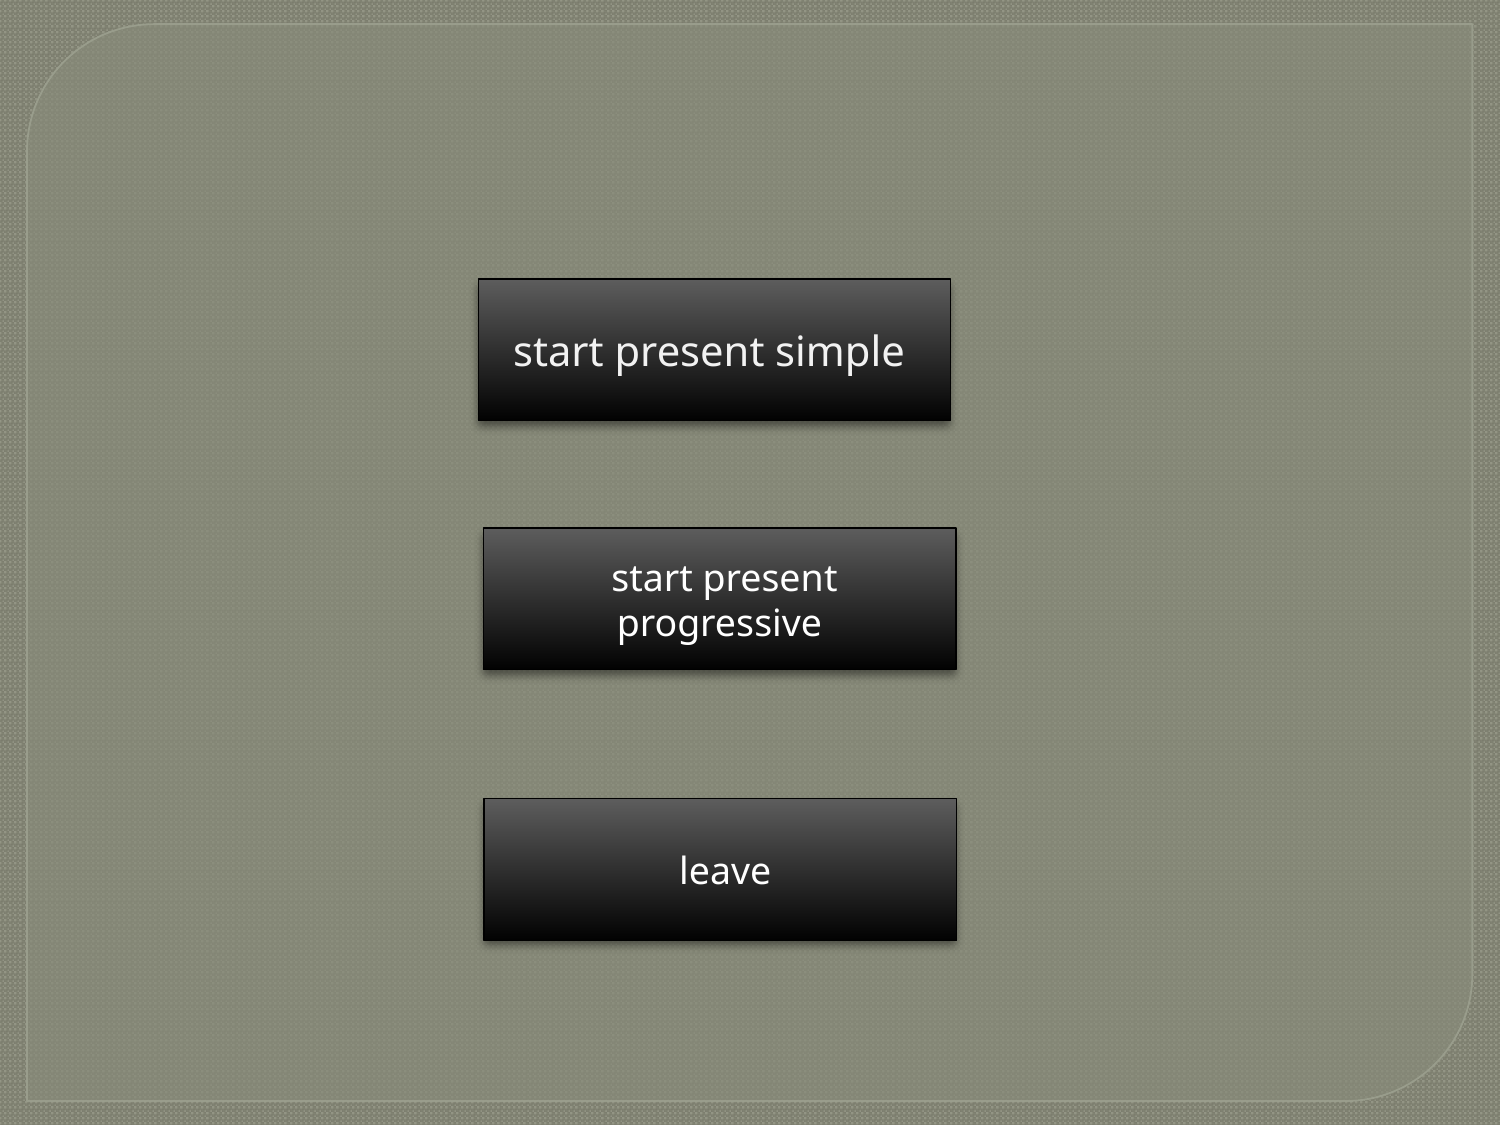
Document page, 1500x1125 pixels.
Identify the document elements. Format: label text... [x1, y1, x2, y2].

text_box start present progressive [483, 527, 957, 670]
text_box start present simple [478, 278, 951, 421]
text_box leave [483, 798, 957, 941]
